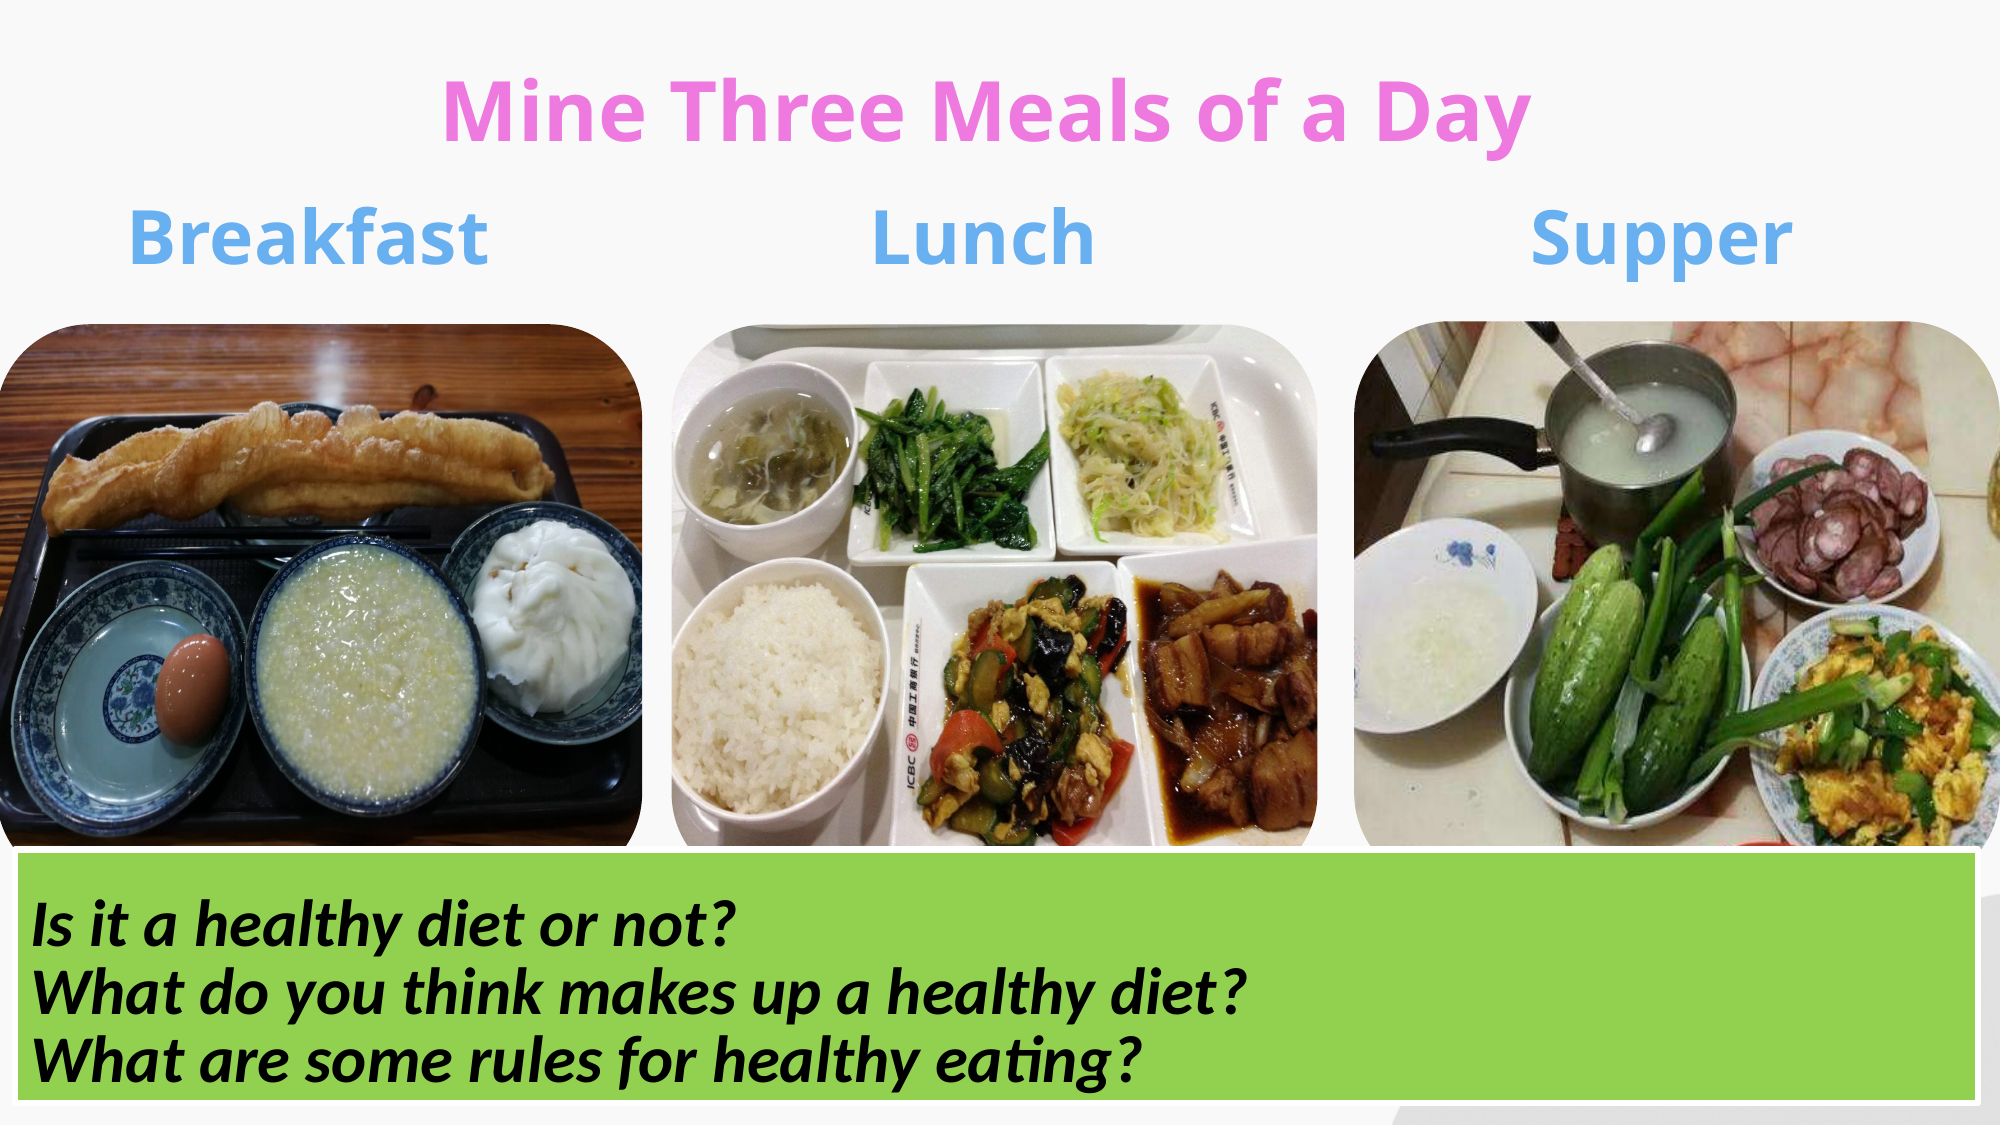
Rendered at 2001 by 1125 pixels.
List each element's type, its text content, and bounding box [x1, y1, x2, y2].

text_box Breakfast [112, 182, 527, 287]
text_box Supper [1515, 182, 1839, 287]
text_box Lunch [854, 182, 1135, 287]
text_box Mine Three Meals of a Day [51, 50, 1943, 166]
picture [0, 0, 2000, 1125]
text_box Is it a healthy diet or not? What do you think makes up a healthy diet? What are some rules for healthy eating? [15, 849, 1978, 1104]
